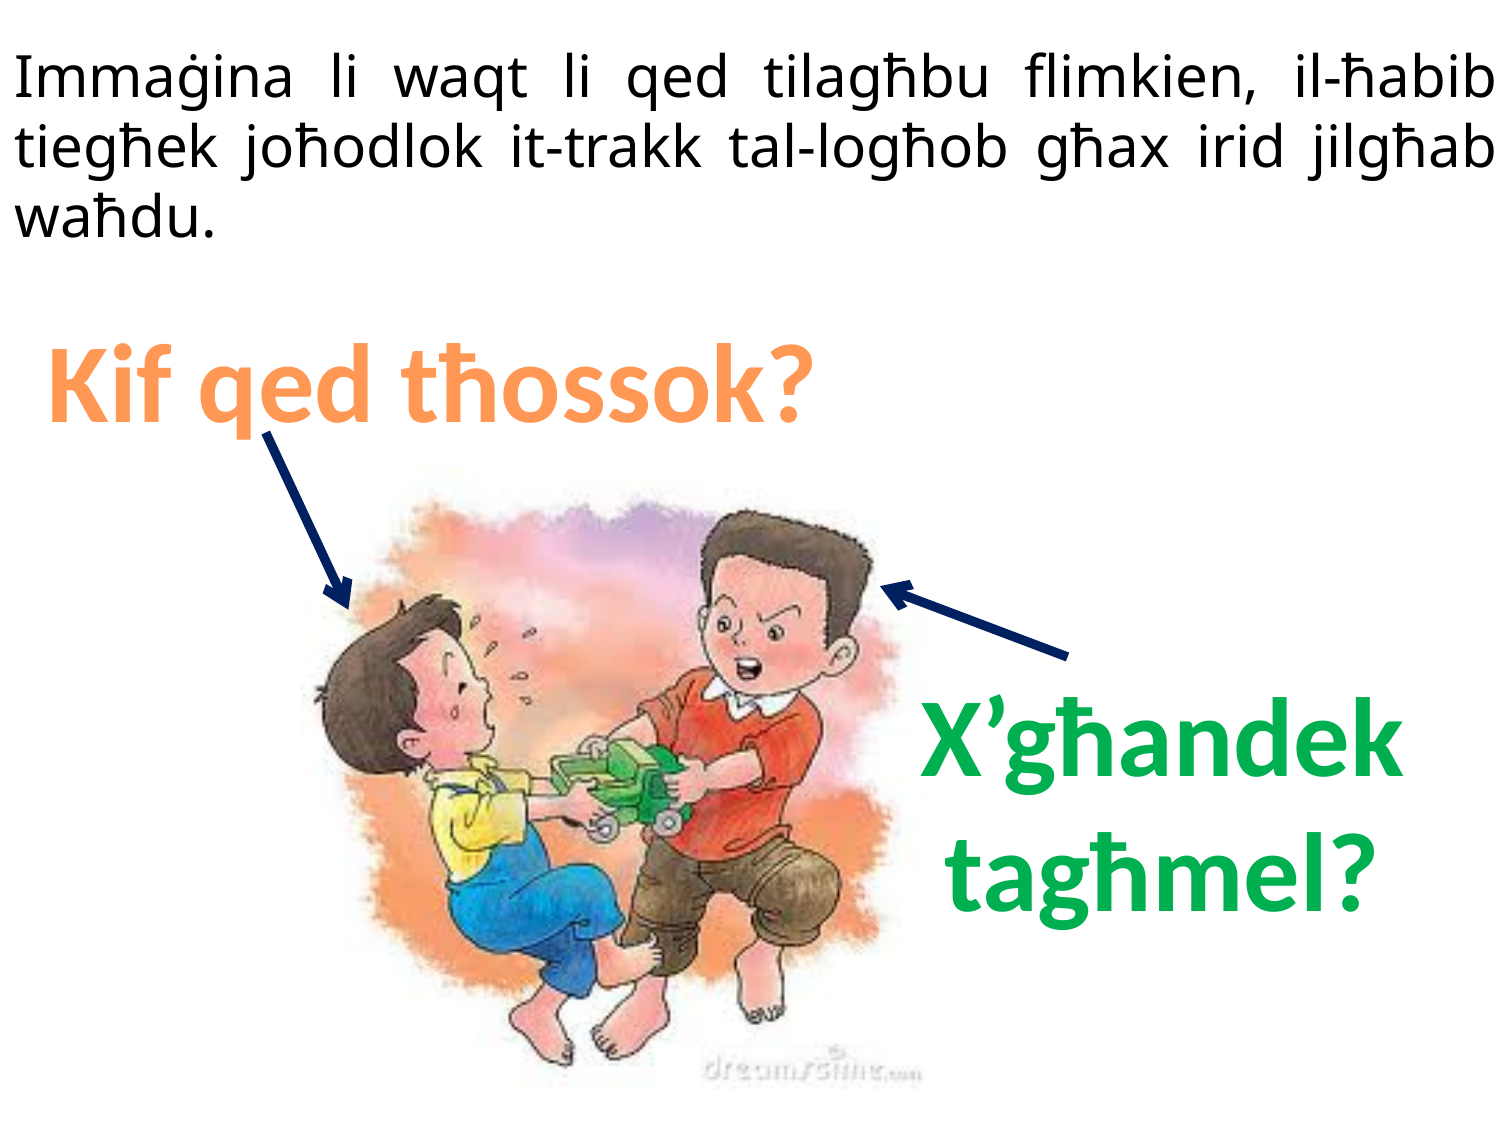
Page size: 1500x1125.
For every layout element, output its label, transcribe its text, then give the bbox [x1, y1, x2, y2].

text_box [879, 585, 1068, 658]
text_box X’għandek tagħmel? [932, 656, 1484, 942]
picture [300, 467, 927, 1089]
text_box Immaġina li waqt li qed tilagħbu flimkien, il-ħabib tiegħek joħodlok it-trakk tal-logħob għax irid jilgħab waħdu. [0, 31, 1500, 257]
text_box Kif qed tħossok? [32, 302, 834, 453]
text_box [265, 432, 349, 610]
